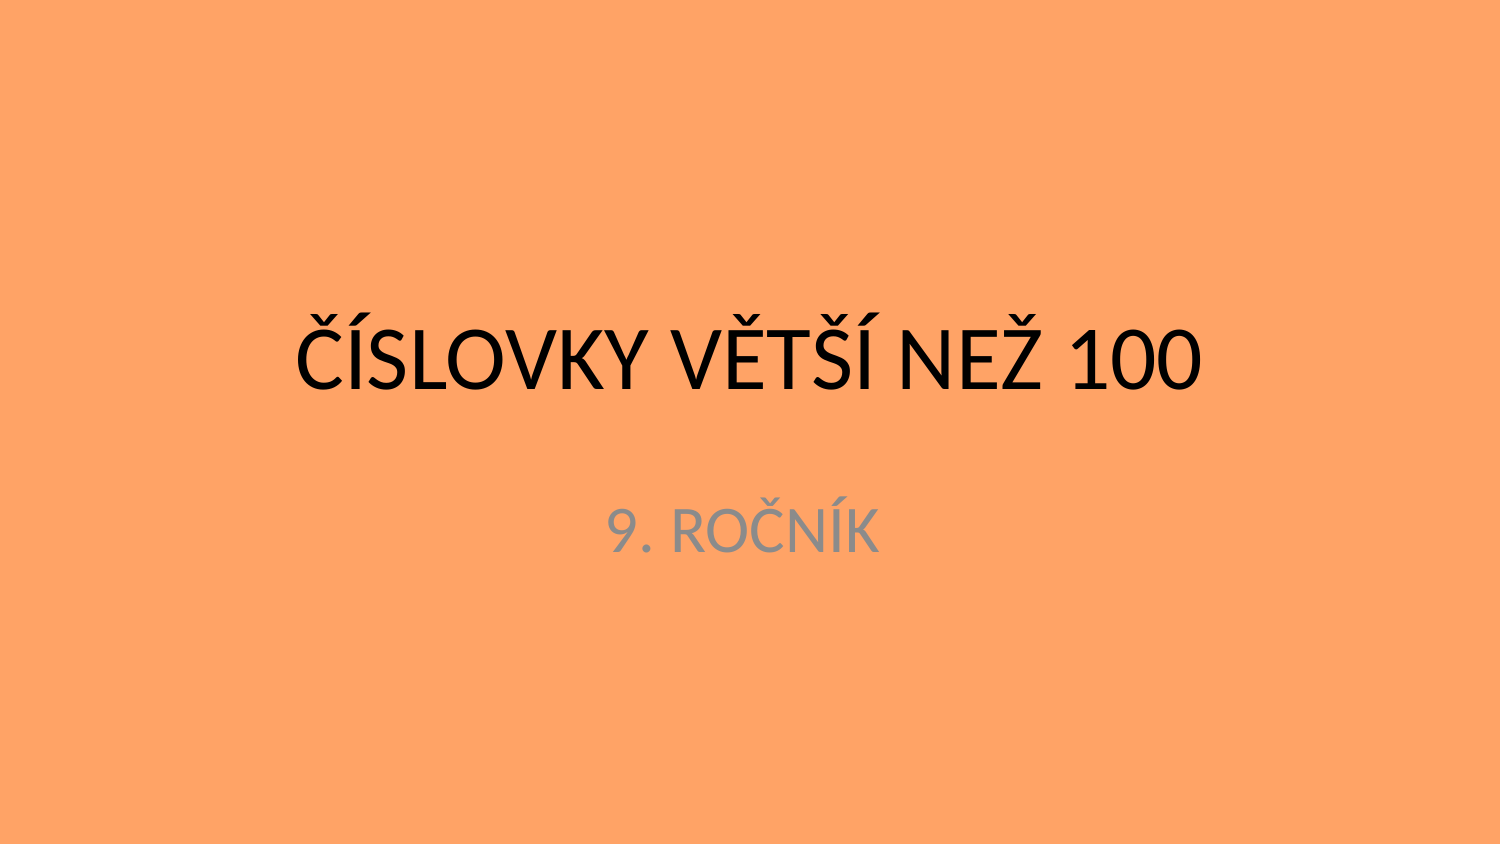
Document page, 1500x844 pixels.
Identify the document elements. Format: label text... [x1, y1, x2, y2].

title ČÍSLOVKY VĚTŠÍ NEŽ 100 [112, 262, 1388, 443]
subtitle 9. ROČNÍK [225, 478, 1275, 694]
